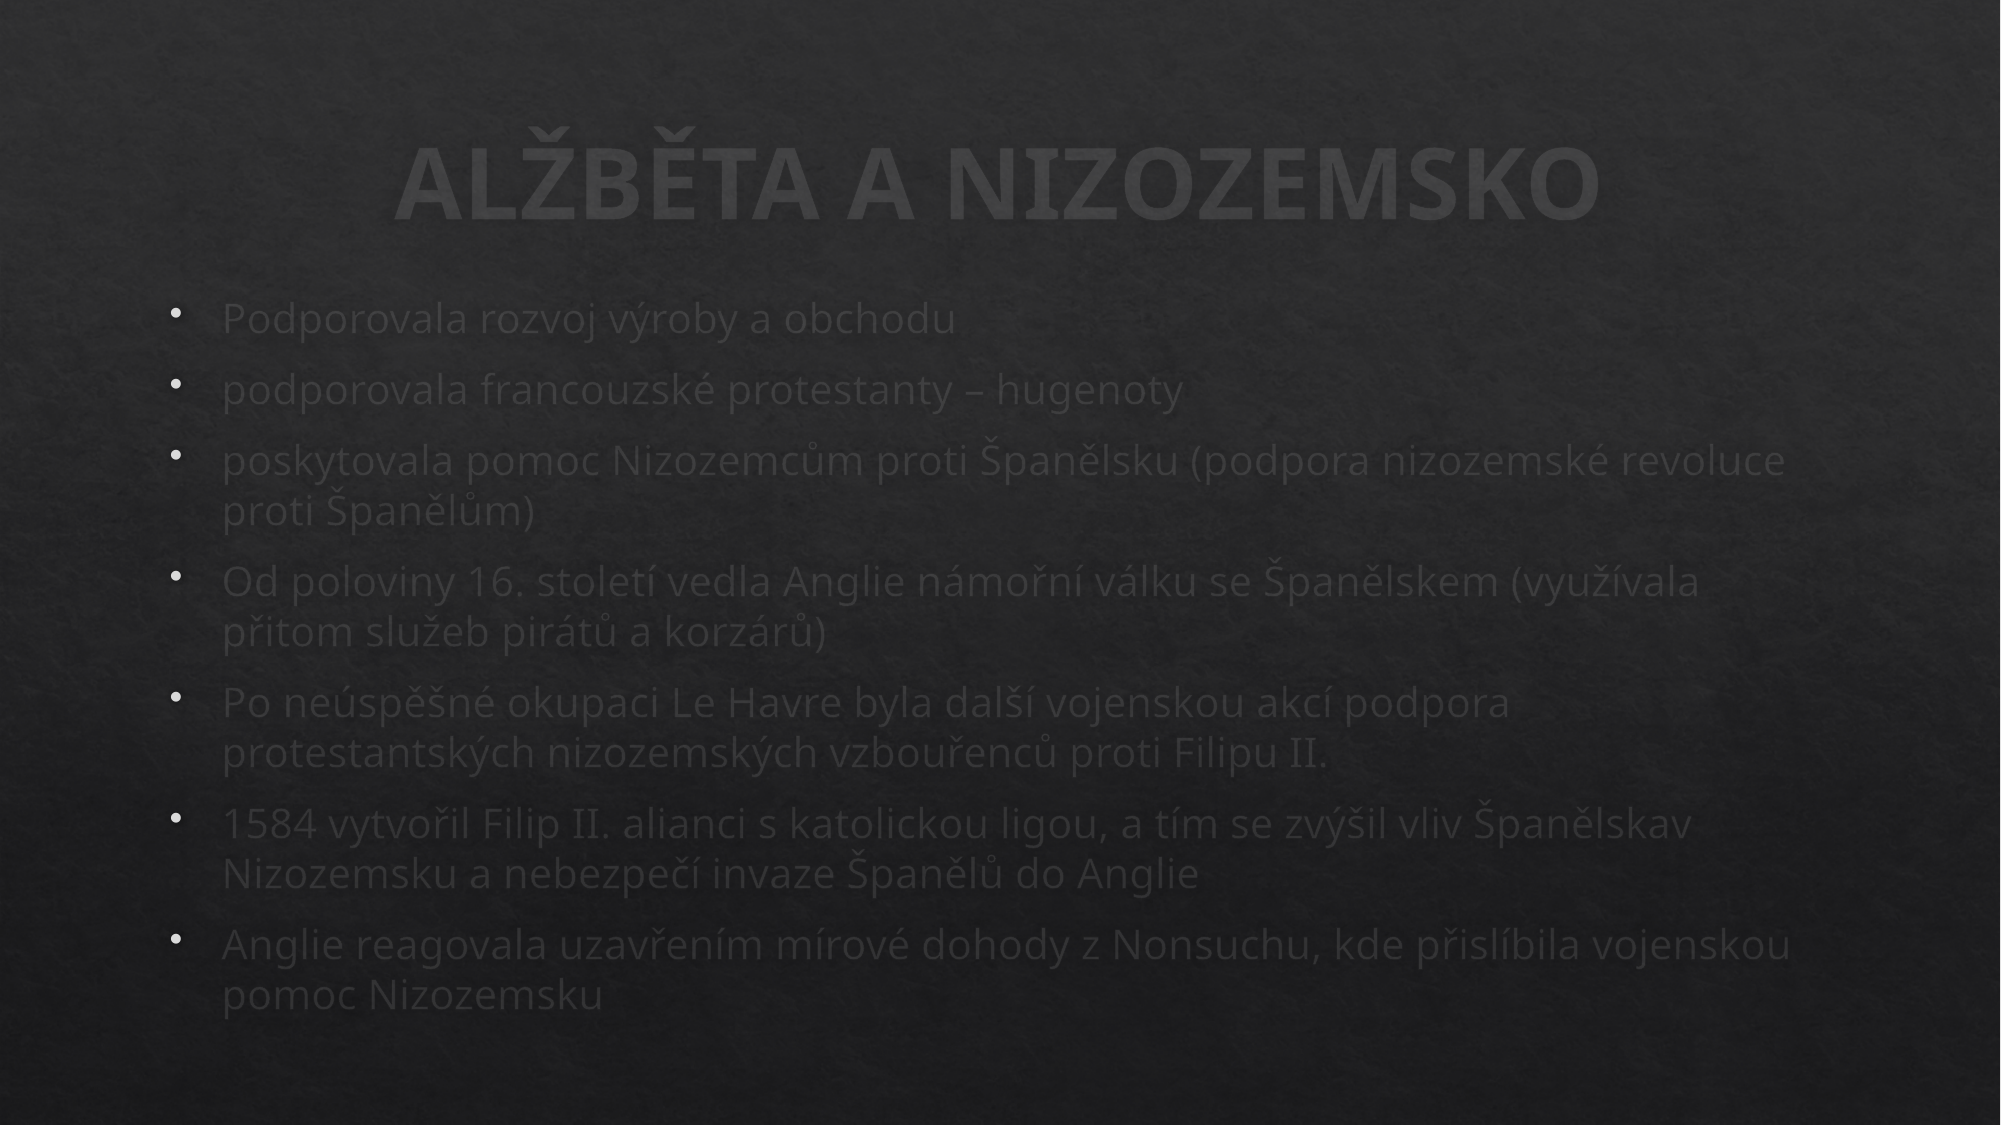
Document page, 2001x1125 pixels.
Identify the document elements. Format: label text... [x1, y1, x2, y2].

title ALŽBĚTA A NIZOZEMSKO [149, 99, 1849, 260]
list Podporovala rozvoj výroby a obchodu podporovala francouzské protestanty – hugenoty poskytovala pomoc Nizozemcům proti Španělsku (podpora nizozemské revoluce proti Španělům) Od poloviny 16. století vedla Anglie námořní válku se Španělskem (využívala přitom služeb pirátů a korzárů) Po neúspěšné okupaci Le Havre byla další vojenskou akcí podpora protestantských nizozemských vzbouřenců proti Filipu II. 1584 vytvořil Filip II. alianci s katolickou ligou, a tím se zvýšil vliv Španělskav Nizozemsku a nebezpečí invaze Španělů do Anglie Anglie reagovala uzavřením mírové dohody z Nonsuchu, kde přislíbila vojenskou pomoc Nizozemsku [149, 284, 1849, 1050]
